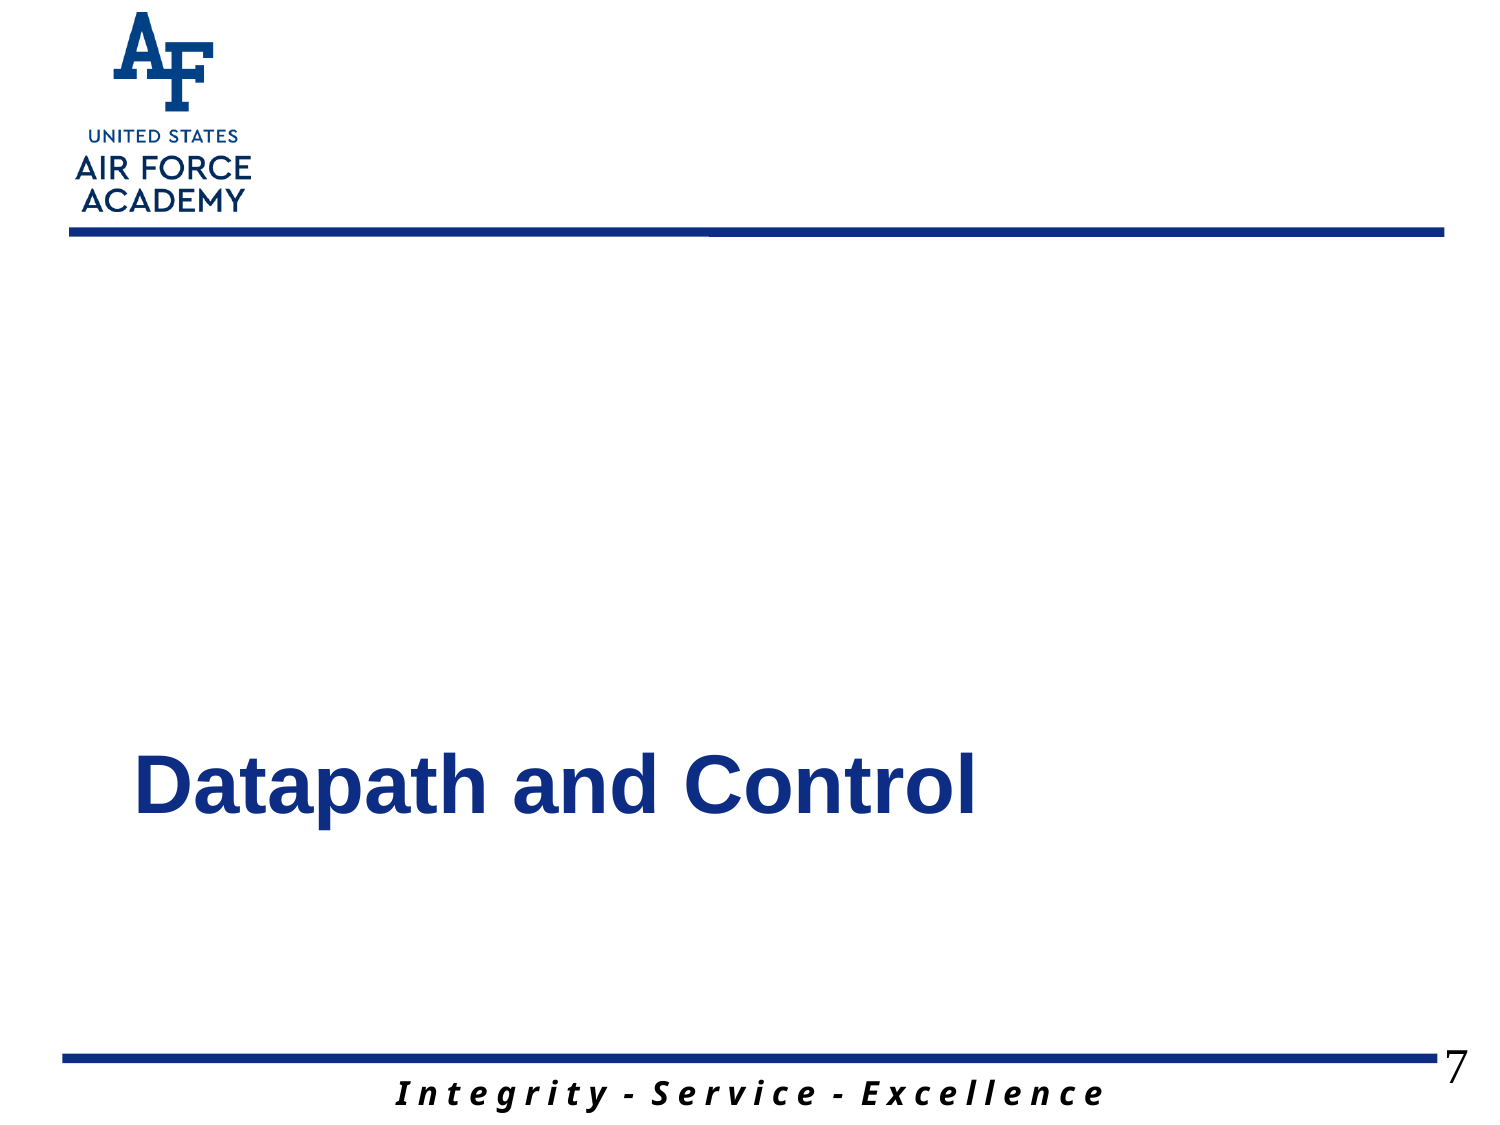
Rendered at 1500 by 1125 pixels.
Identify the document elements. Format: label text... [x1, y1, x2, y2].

slide_number 7 [1133, 1025, 1484, 1105]
title Datapath and Control [118, 722, 1394, 947]
picture [75, 12, 251, 212]
